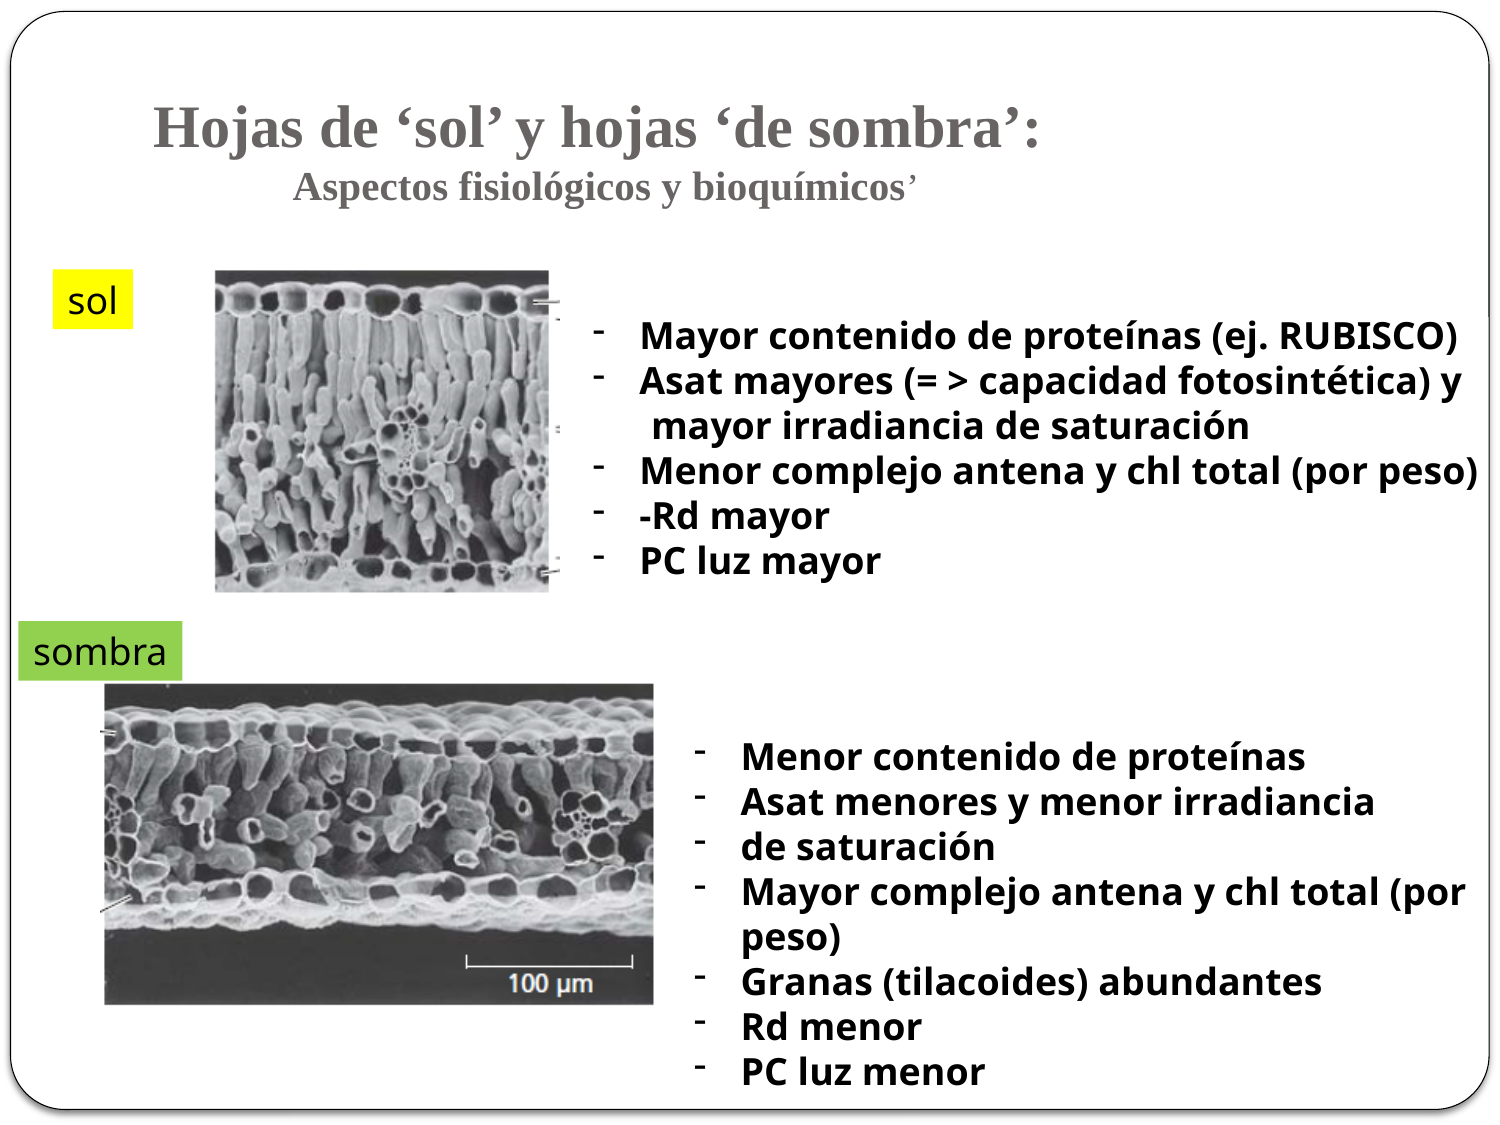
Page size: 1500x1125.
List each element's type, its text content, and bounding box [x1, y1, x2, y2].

text_box Menor contenido de proteínas Asat menores y menor irradiancia de saturación Mayor complejo antena y chl total (por peso) Granas (tilacoides) abundantes Rd menor PC luz menor [679, 725, 1500, 1125]
text_box Hojas de ‘sol’ y hojas ‘de sombra’: Aspectos fisiológicos y bioquímicos’ [133, 78, 1079, 224]
picture [100, 659, 660, 1014]
text_box Mayor contenido de proteínas (ej. RUBISCO) Asat mayores (= > capacidad fotosintética) y mayor irradiancia de saturación Menor complejo antena y chl total (por peso) -Rd mayor PC luz mayor [577, 304, 1495, 635]
text_box sombra [18, 621, 183, 681]
text_box sol [52, 269, 133, 330]
picture [206, 255, 560, 600]
